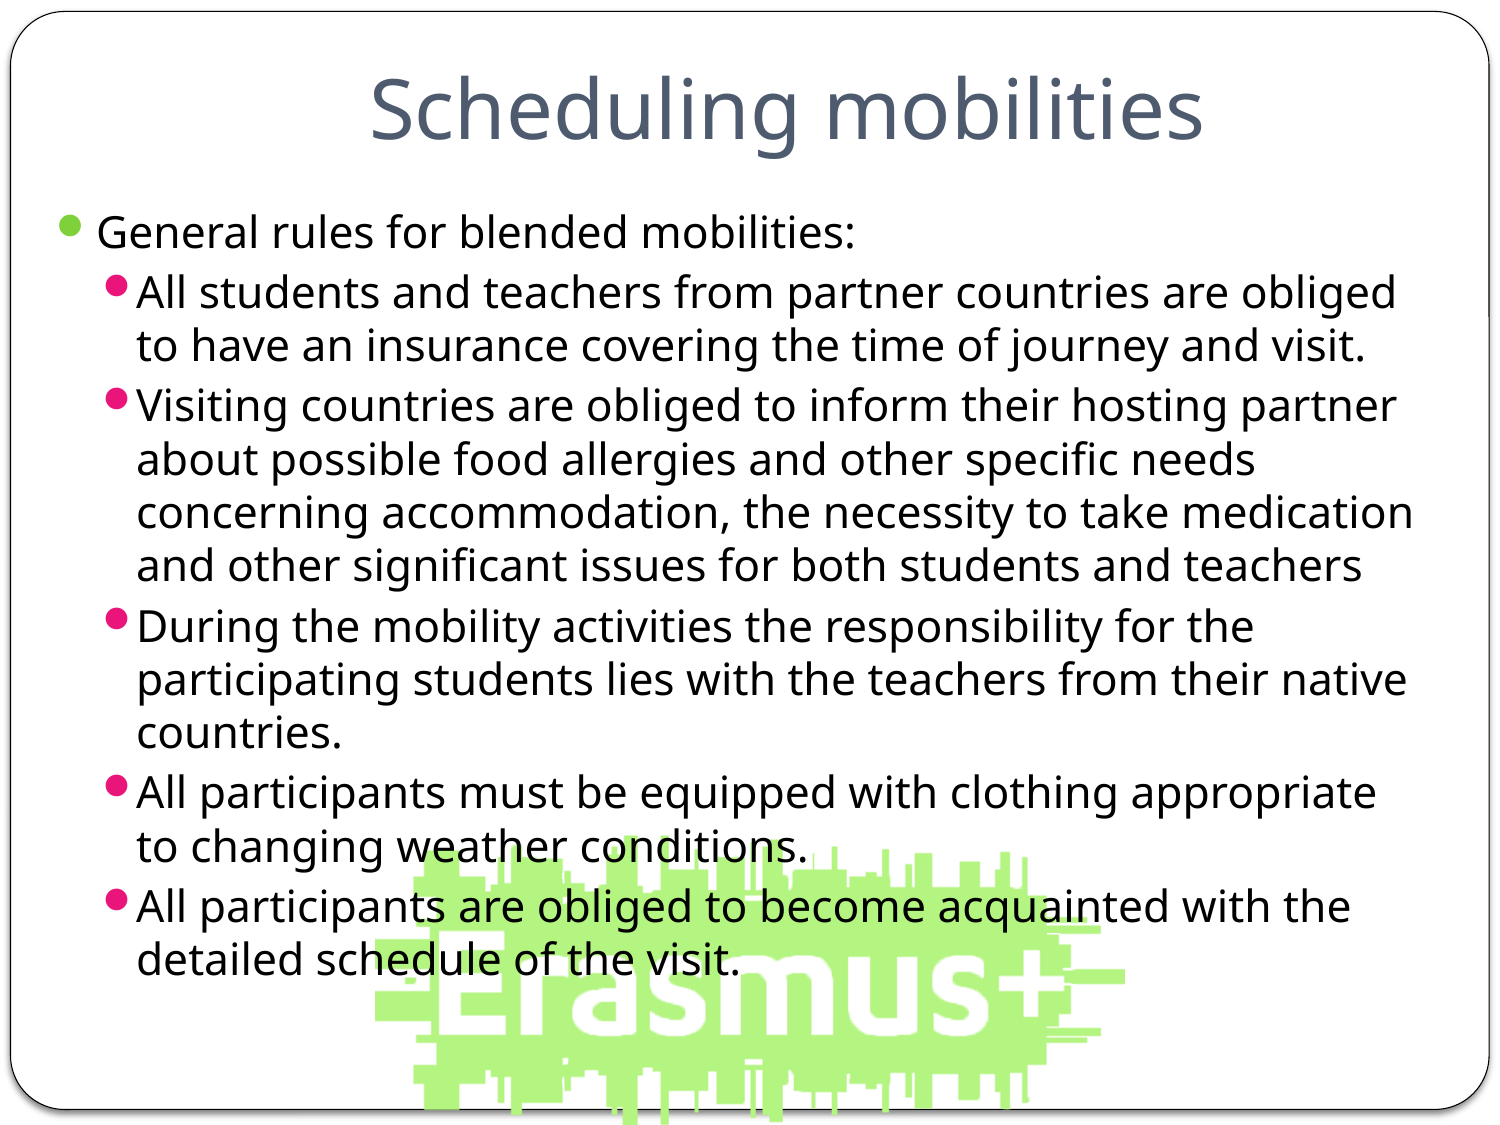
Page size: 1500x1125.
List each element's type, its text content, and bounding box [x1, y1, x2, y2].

list General rules for blended mobilities: All students and teachers from partner countries are obliged to have an insurance covering the time of journey and visit. Visiting countries are obliged to inform their hosting partner about possible food allergies and other specific needs concerning accommodation, the necessity to take medication and other significant issues for both students and teachers During the mobility activities the responsibility for the participating students lies with the teachers from their native countries. All participants must be equipped with clothing appropriate to changing weather conditions. All participants are obliged to become acquainted with the detailed schedule of the visit. [41, 196, 1436, 1094]
title Scheduling mobilities [150, 0, 1425, 172]
picture [374, 715, 1126, 1125]
